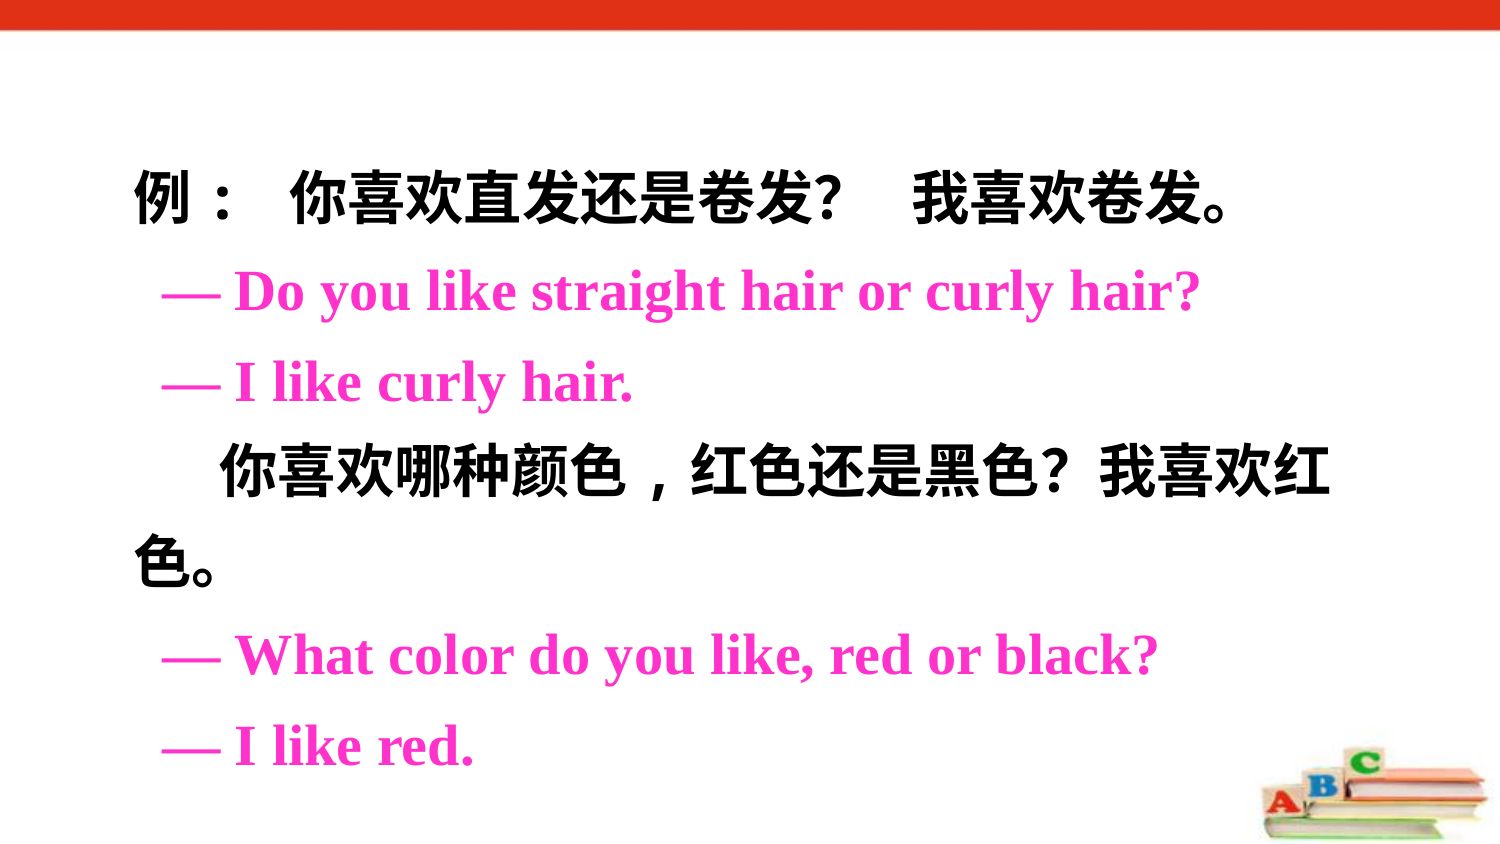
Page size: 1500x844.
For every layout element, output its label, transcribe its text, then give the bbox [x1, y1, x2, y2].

picture [0, 0, 1500, 844]
text_box 例: 你喜欢直发还是卷发？ 我喜欢卷发。 — Do you like straight hair or curly hair? — I like curly hair. 你喜欢哪种颜色,红色还是黑色？我喜欢红色。 — What color do you like, red or black? — I like red. [118, 132, 1387, 785]
